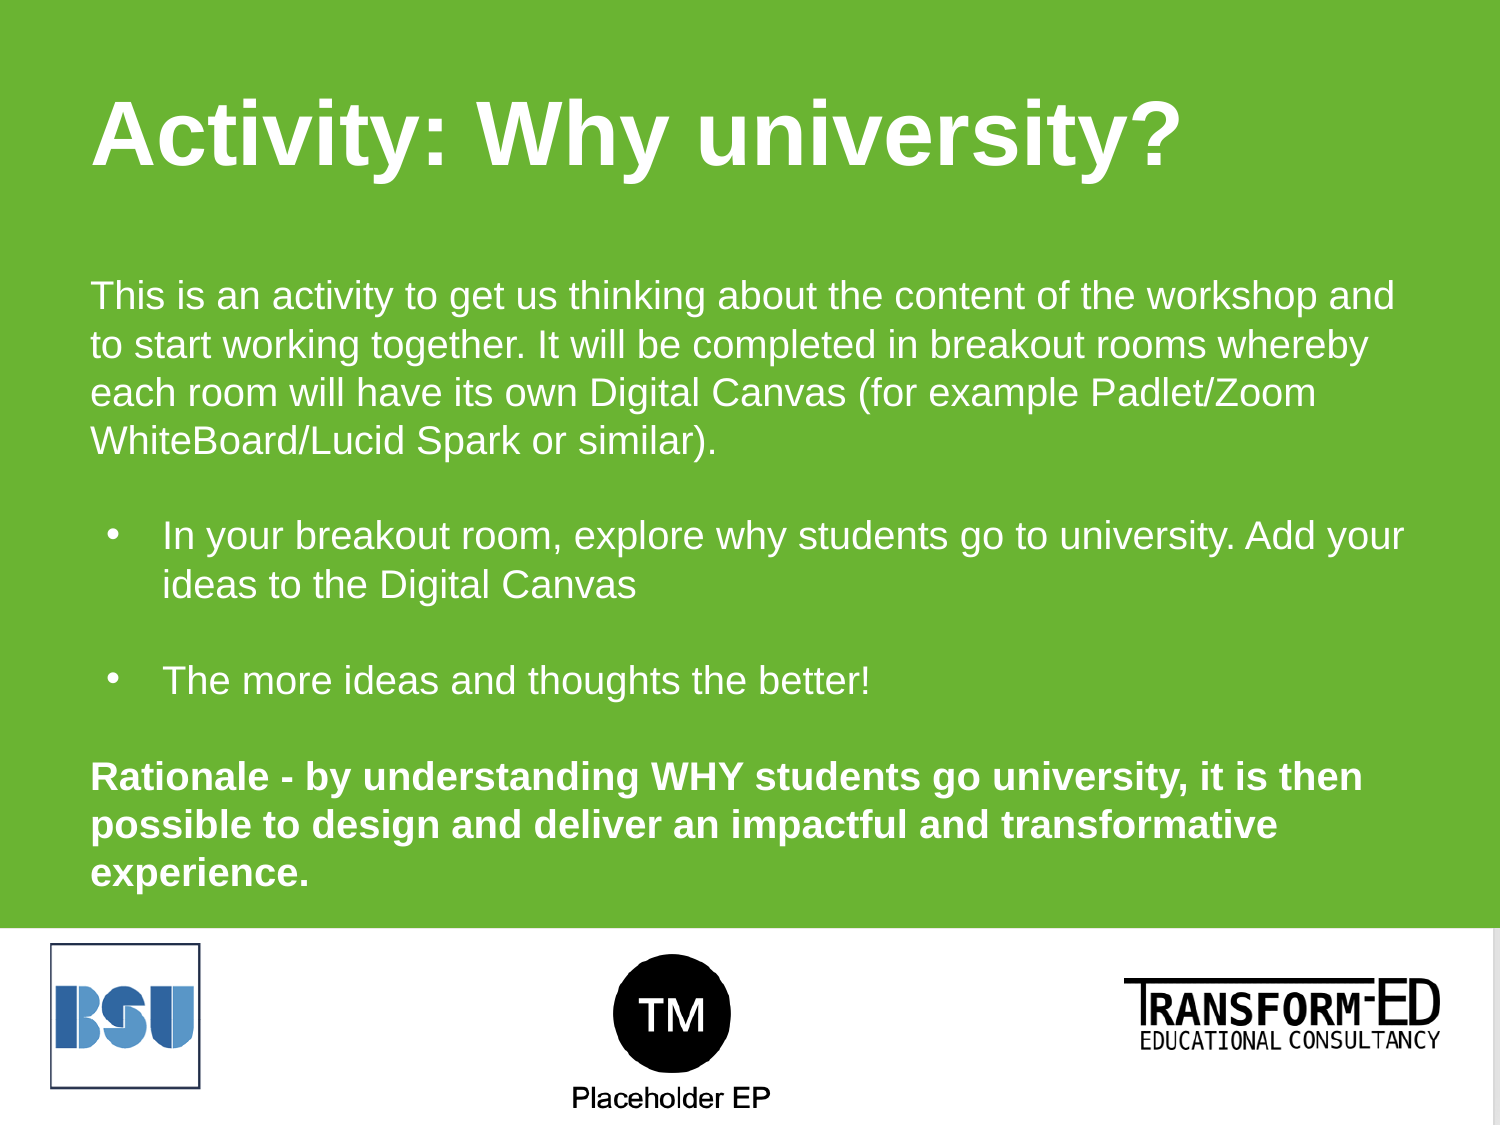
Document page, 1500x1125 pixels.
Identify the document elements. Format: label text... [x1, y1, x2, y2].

title Activity: Why university? [75, 66, 1425, 233]
list This is an activity to get us thinking about the content of the workshop and to start working together. It will be completed in breakout rooms whereby each room will have its own Digital Canvas (for example Padlet/Zoom WhiteBoard/Lucid Spark or similar). In your breakout room, explore why students go to university. Add your ideas to the Digital Canvas The more ideas and thoughts the better! Rationale - by understanding WHY students go university, it is then possible to design and deliver an impactful and transformative experience. [75, 262, 1425, 906]
picture [0, 0, 1500, 1125]
